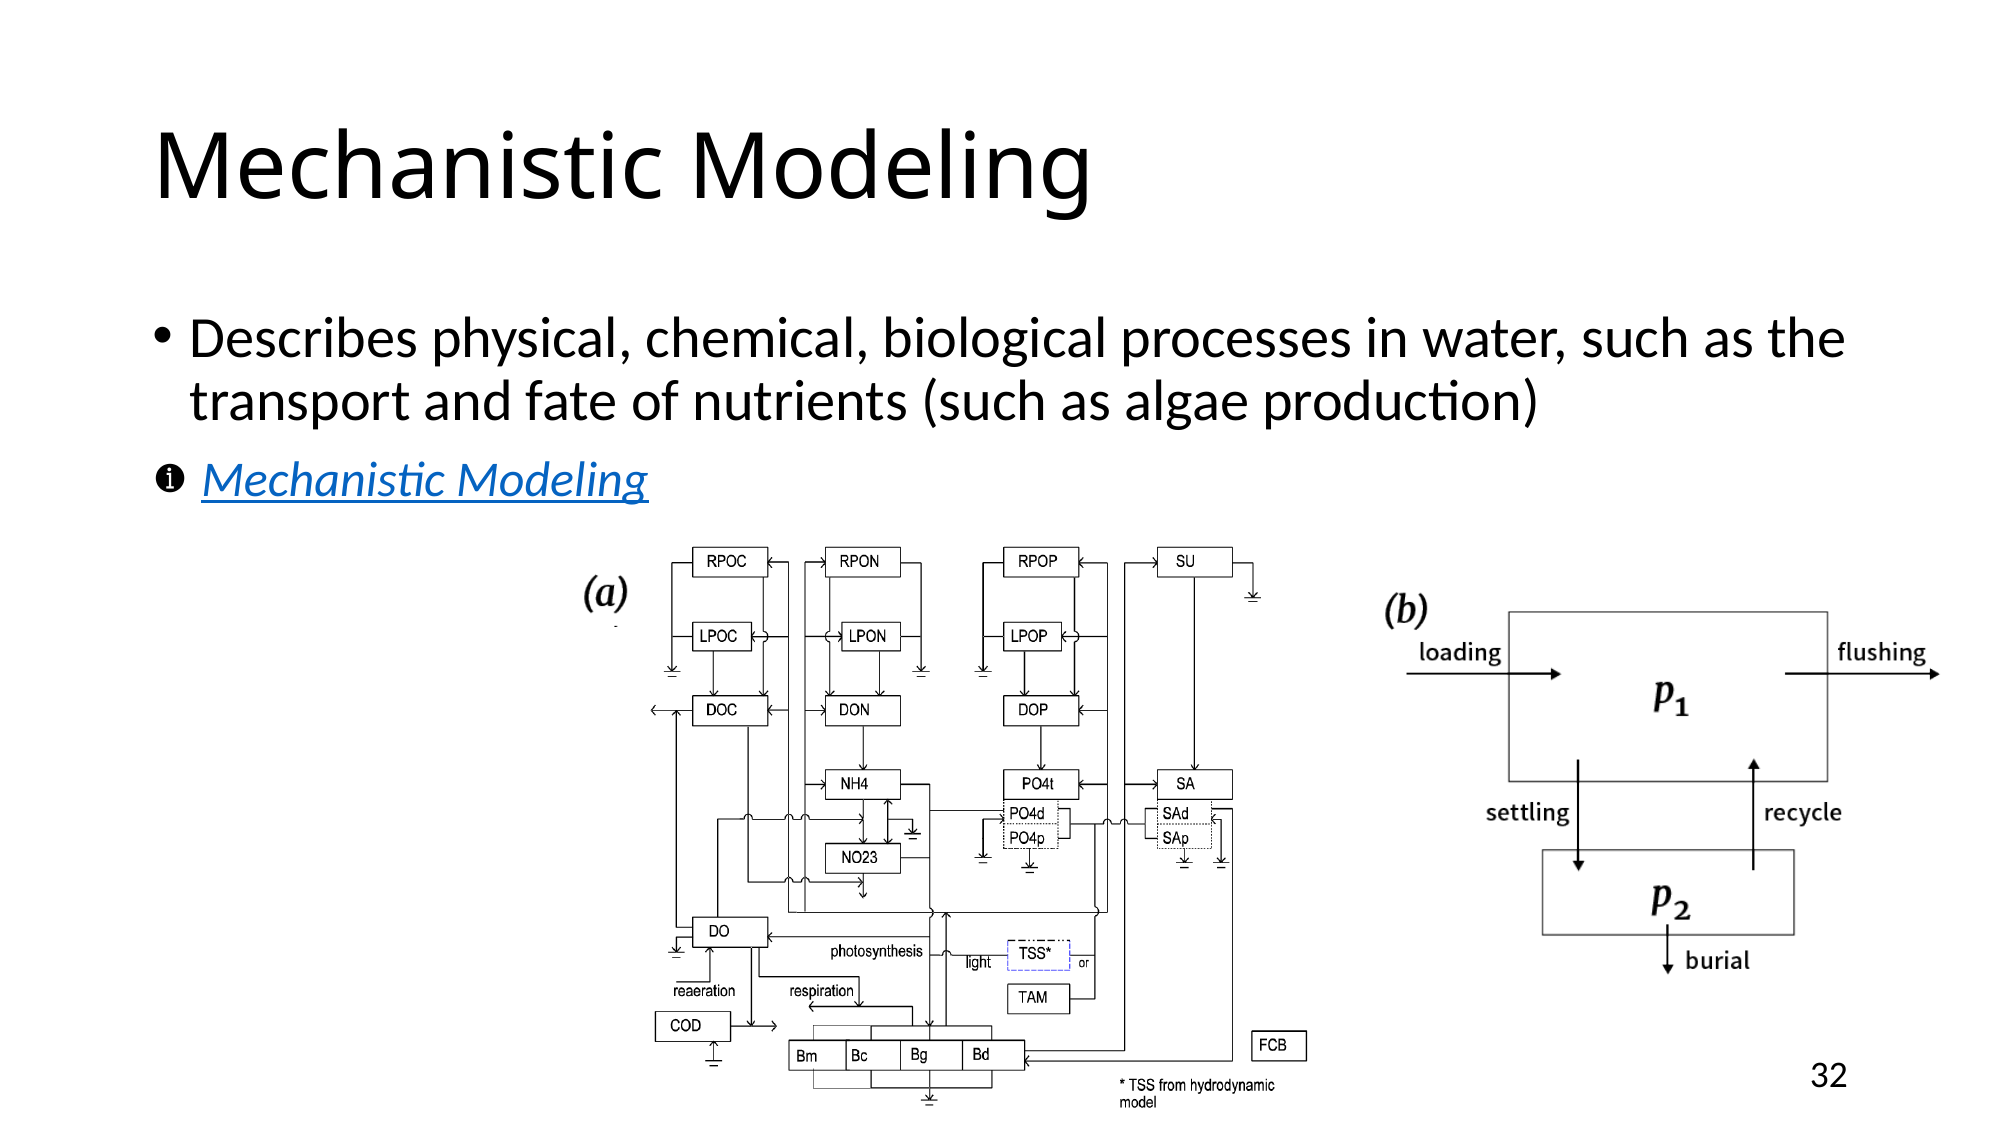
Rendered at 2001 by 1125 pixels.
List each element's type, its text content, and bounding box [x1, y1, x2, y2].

slide_number 32 [1412, 1042, 1863, 1103]
title Mechanistic Modeling [137, 59, 1863, 278]
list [1367, 536, 1961, 1029]
list Describes physical, chemical, biological processes in water, such as the transport and fate of nutrients (such as algae production) Mechanistic Modeling [137, 299, 1863, 1014]
picture [152, 460, 188, 496]
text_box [569, 517, 1323, 1125]
